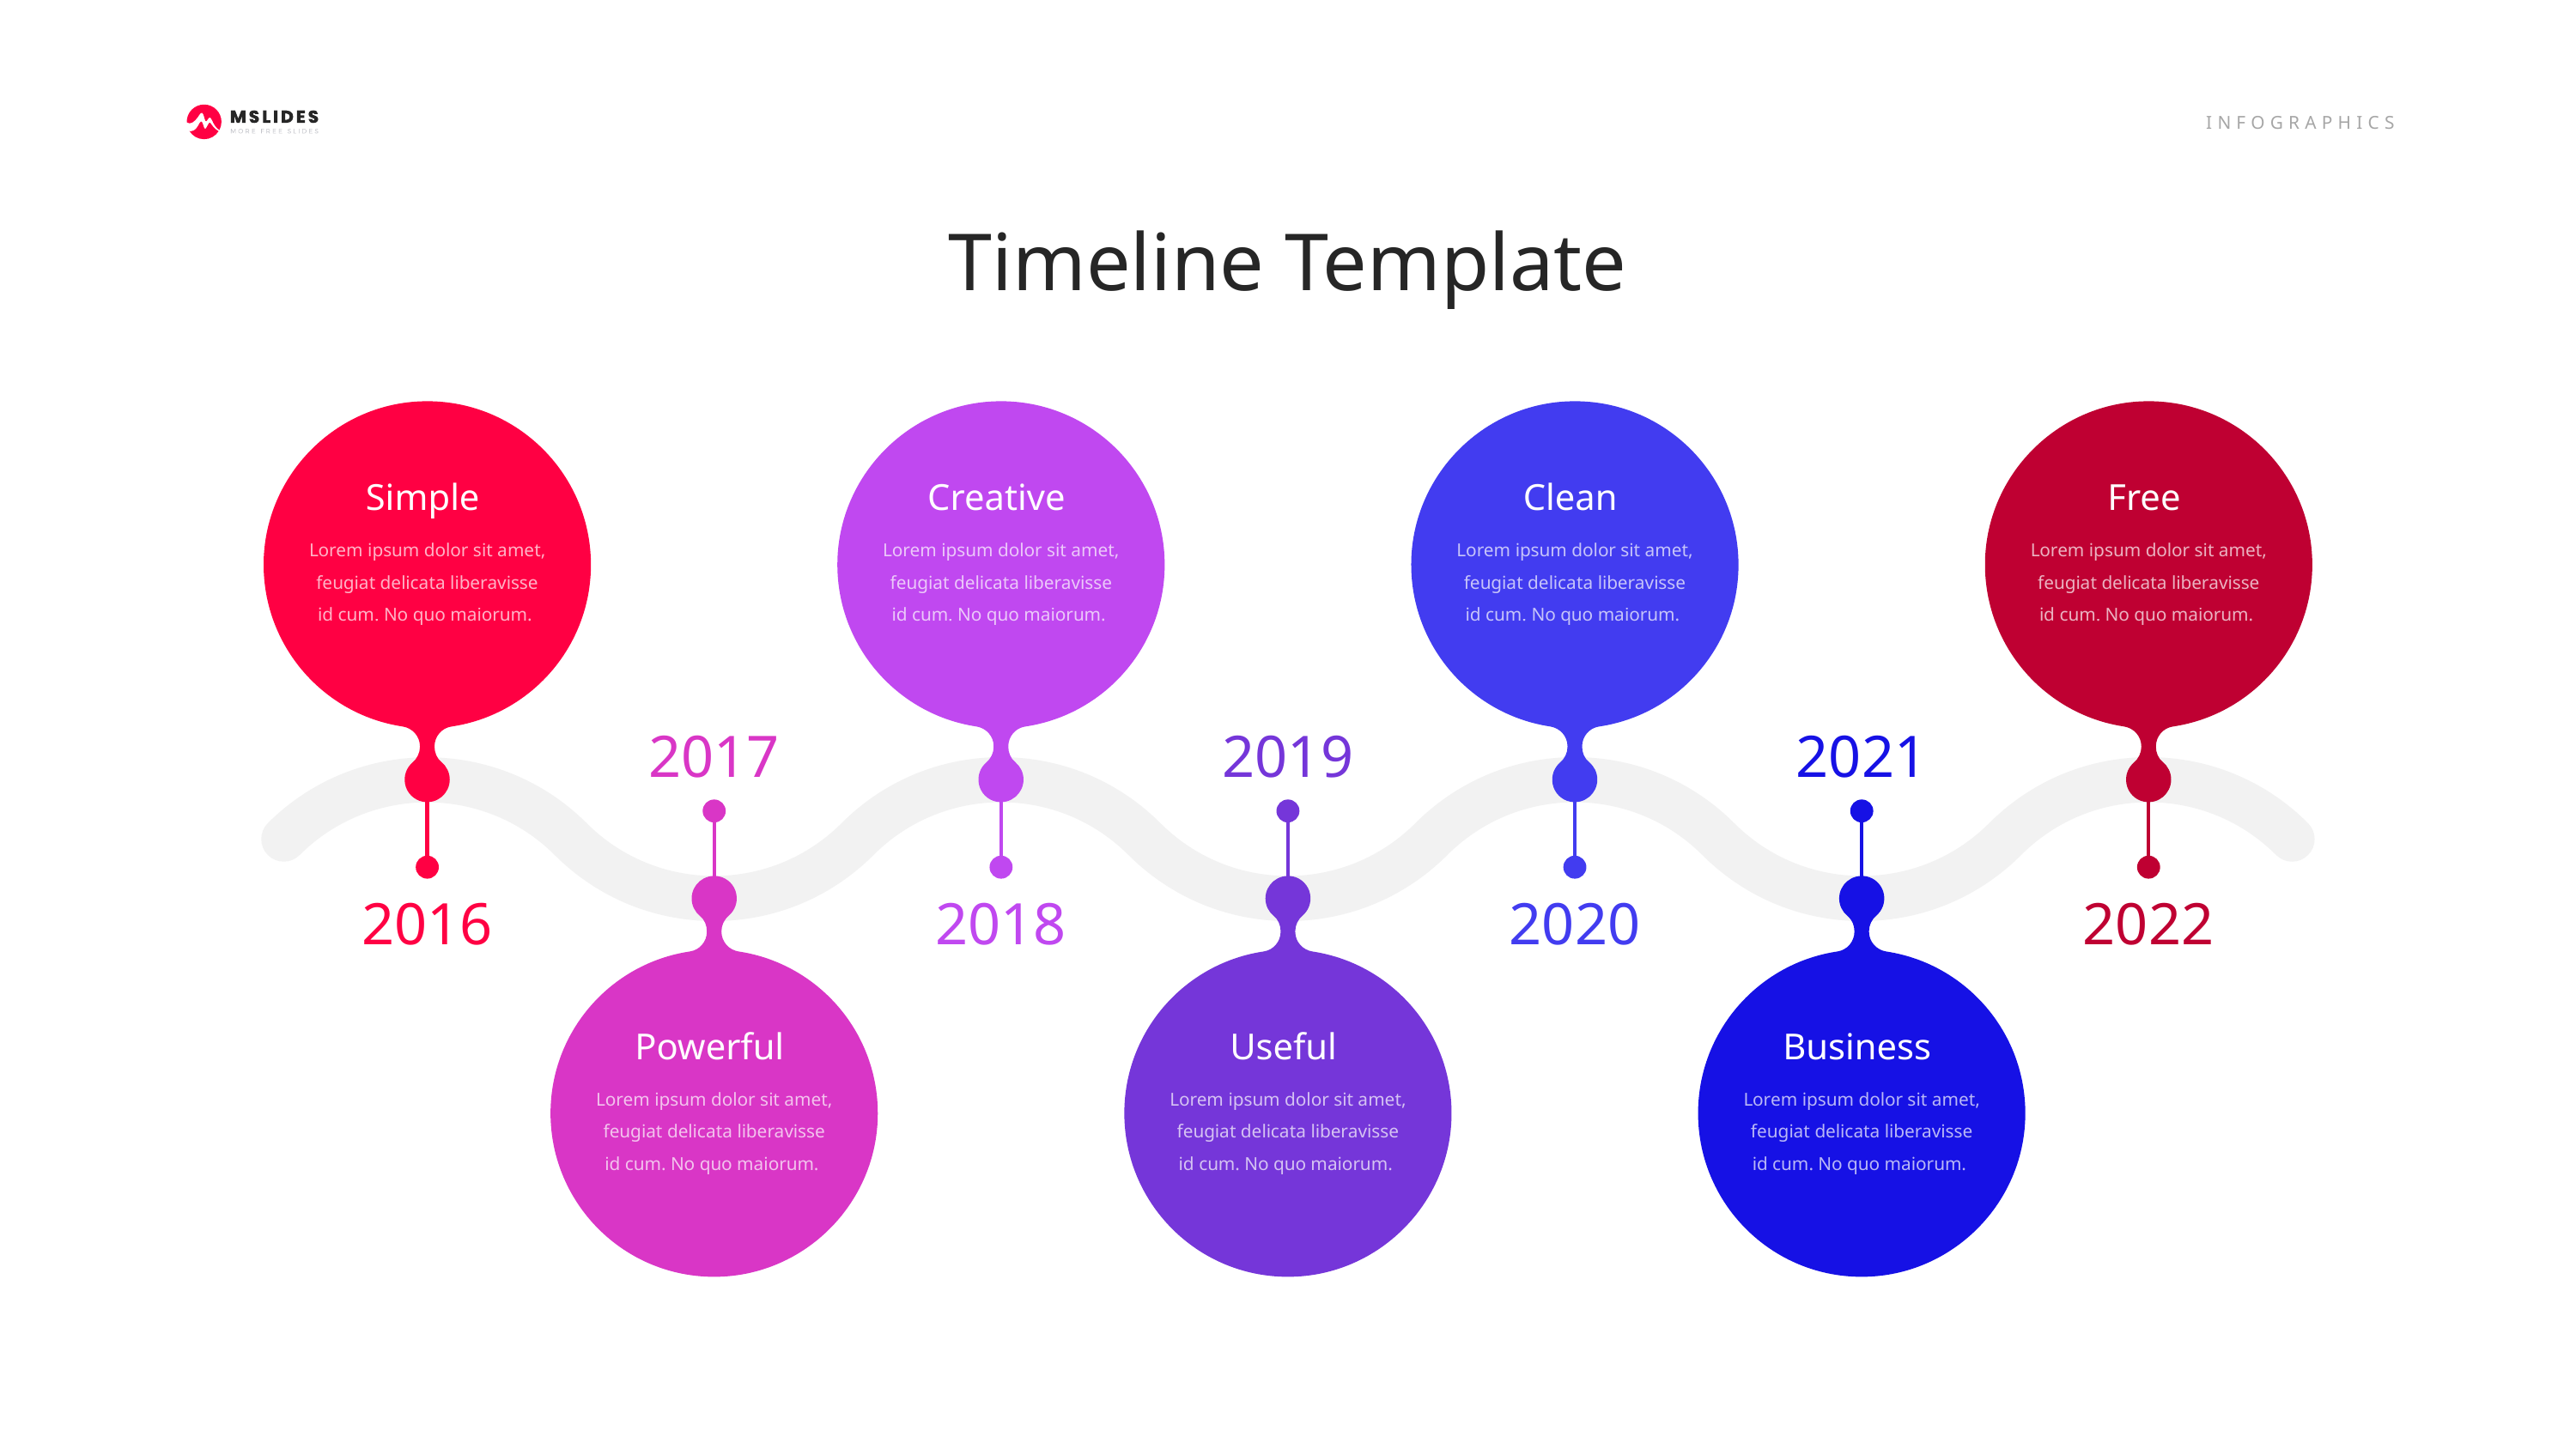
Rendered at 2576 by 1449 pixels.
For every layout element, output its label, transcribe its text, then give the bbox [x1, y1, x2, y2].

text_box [550, 713, 878, 1277]
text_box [1984, 401, 2312, 964]
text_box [1411, 401, 1739, 964]
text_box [837, 401, 1165, 964]
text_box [1124, 713, 1452, 1277]
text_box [263, 401, 592, 964]
text_box Timeline Template [586, 205, 1990, 313]
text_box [1698, 713, 2026, 1277]
